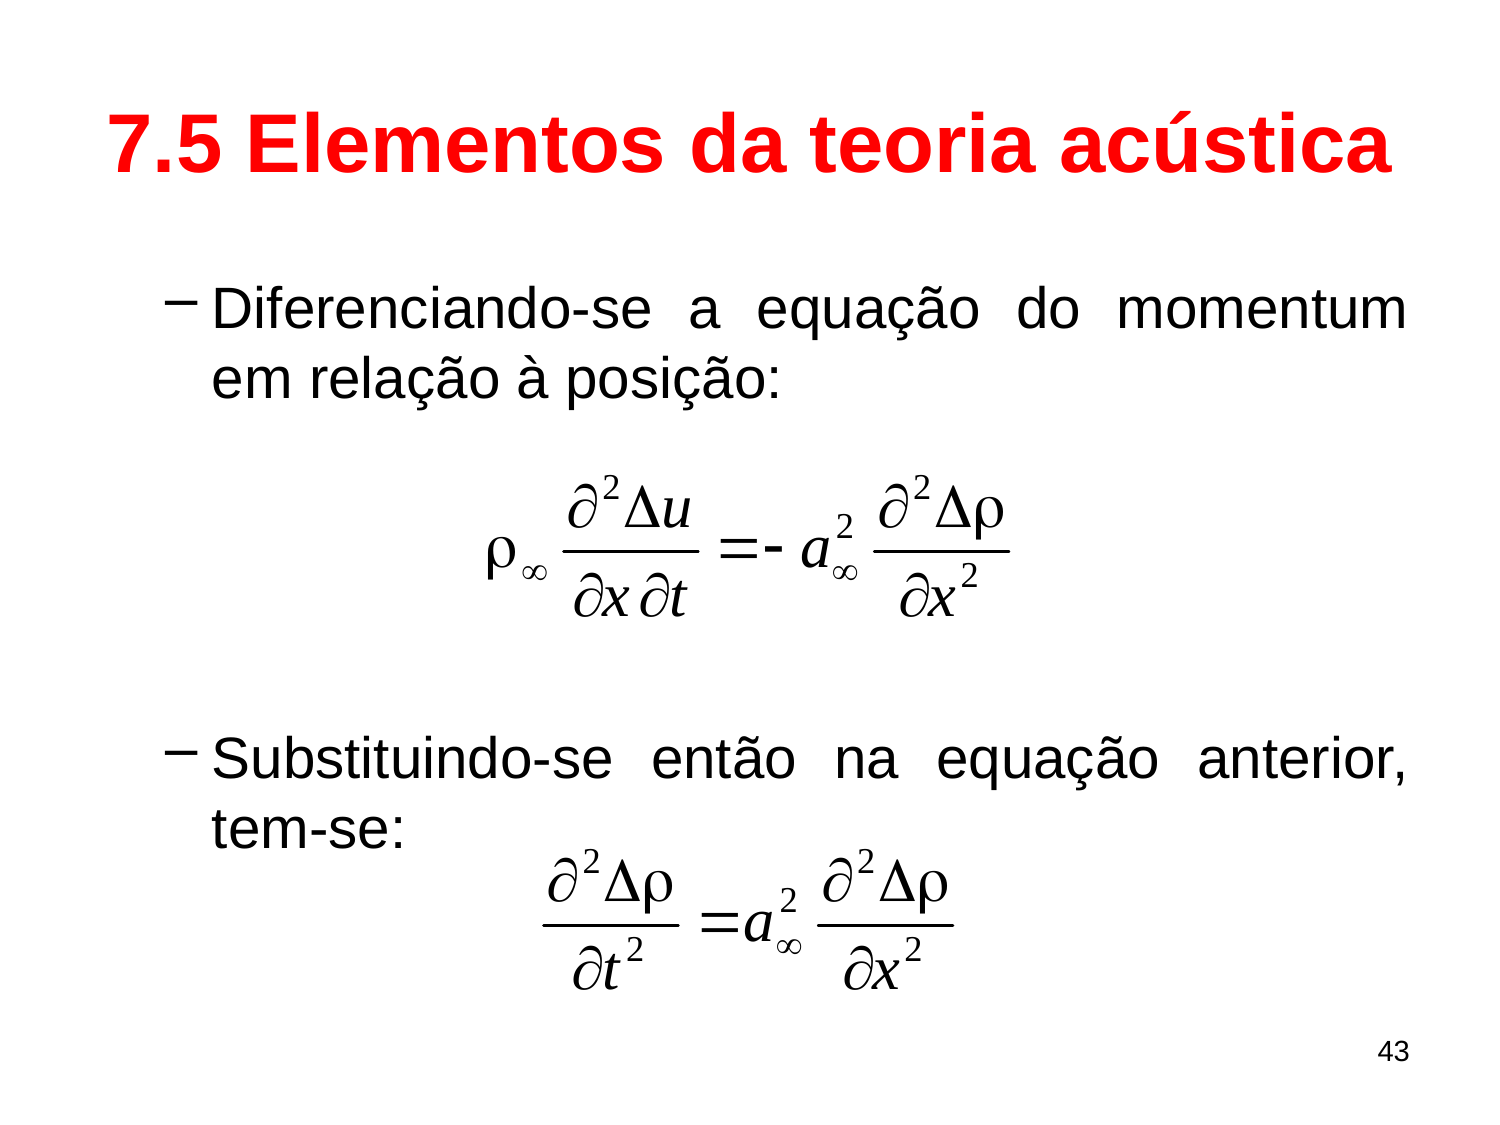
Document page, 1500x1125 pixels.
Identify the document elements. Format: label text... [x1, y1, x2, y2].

slide_number 43 [1074, 1024, 1426, 1103]
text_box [532, 831, 967, 1004]
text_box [477, 457, 1020, 646]
list Diferenciando-se a equação do momentum em relação à posição: Substituindo-se então na equação anterior, tem-se: [74, 262, 1426, 1006]
title 7.5 Elementos da teoria acústica [74, 44, 1426, 233]
